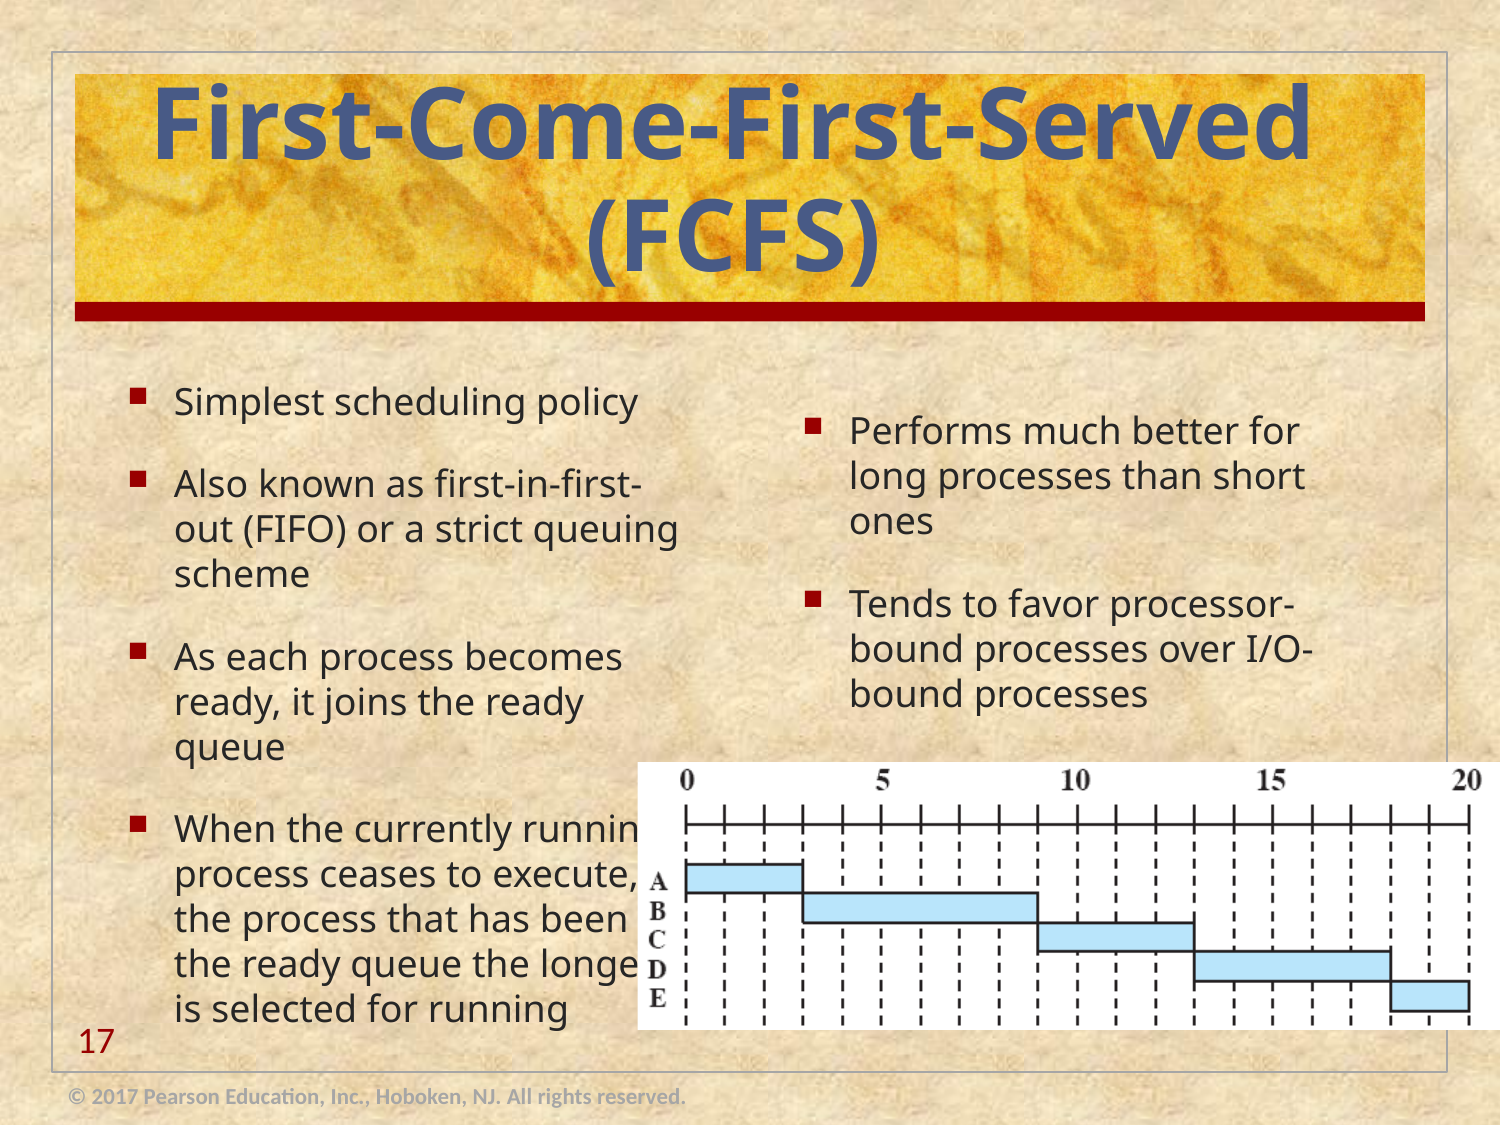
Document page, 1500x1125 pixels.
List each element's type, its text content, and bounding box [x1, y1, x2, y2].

slide_number 17 [62, 1008, 150, 1069]
list Performs much better for long processes than short ones Tends to favor processor-bound processes over I/O-bound processes [787, 399, 1388, 761]
list Simplest scheduling policy Also known as first-in-first-out (FIFO) or a strict queuing scheme As each process becomes ready, it joins the ready queue When the currently running process ceases to execute, the process that has been in the ready queue the longest is selected for running [112, 370, 713, 1040]
title First-Come-First-Served (FCFS) [75, 74, 1392, 292]
footer © 2017 Pearson Education, Inc., Hoboken, NJ. All rights reserved. [52, 1065, 938, 1125]
picture [0, 0, 1500, 1125]
